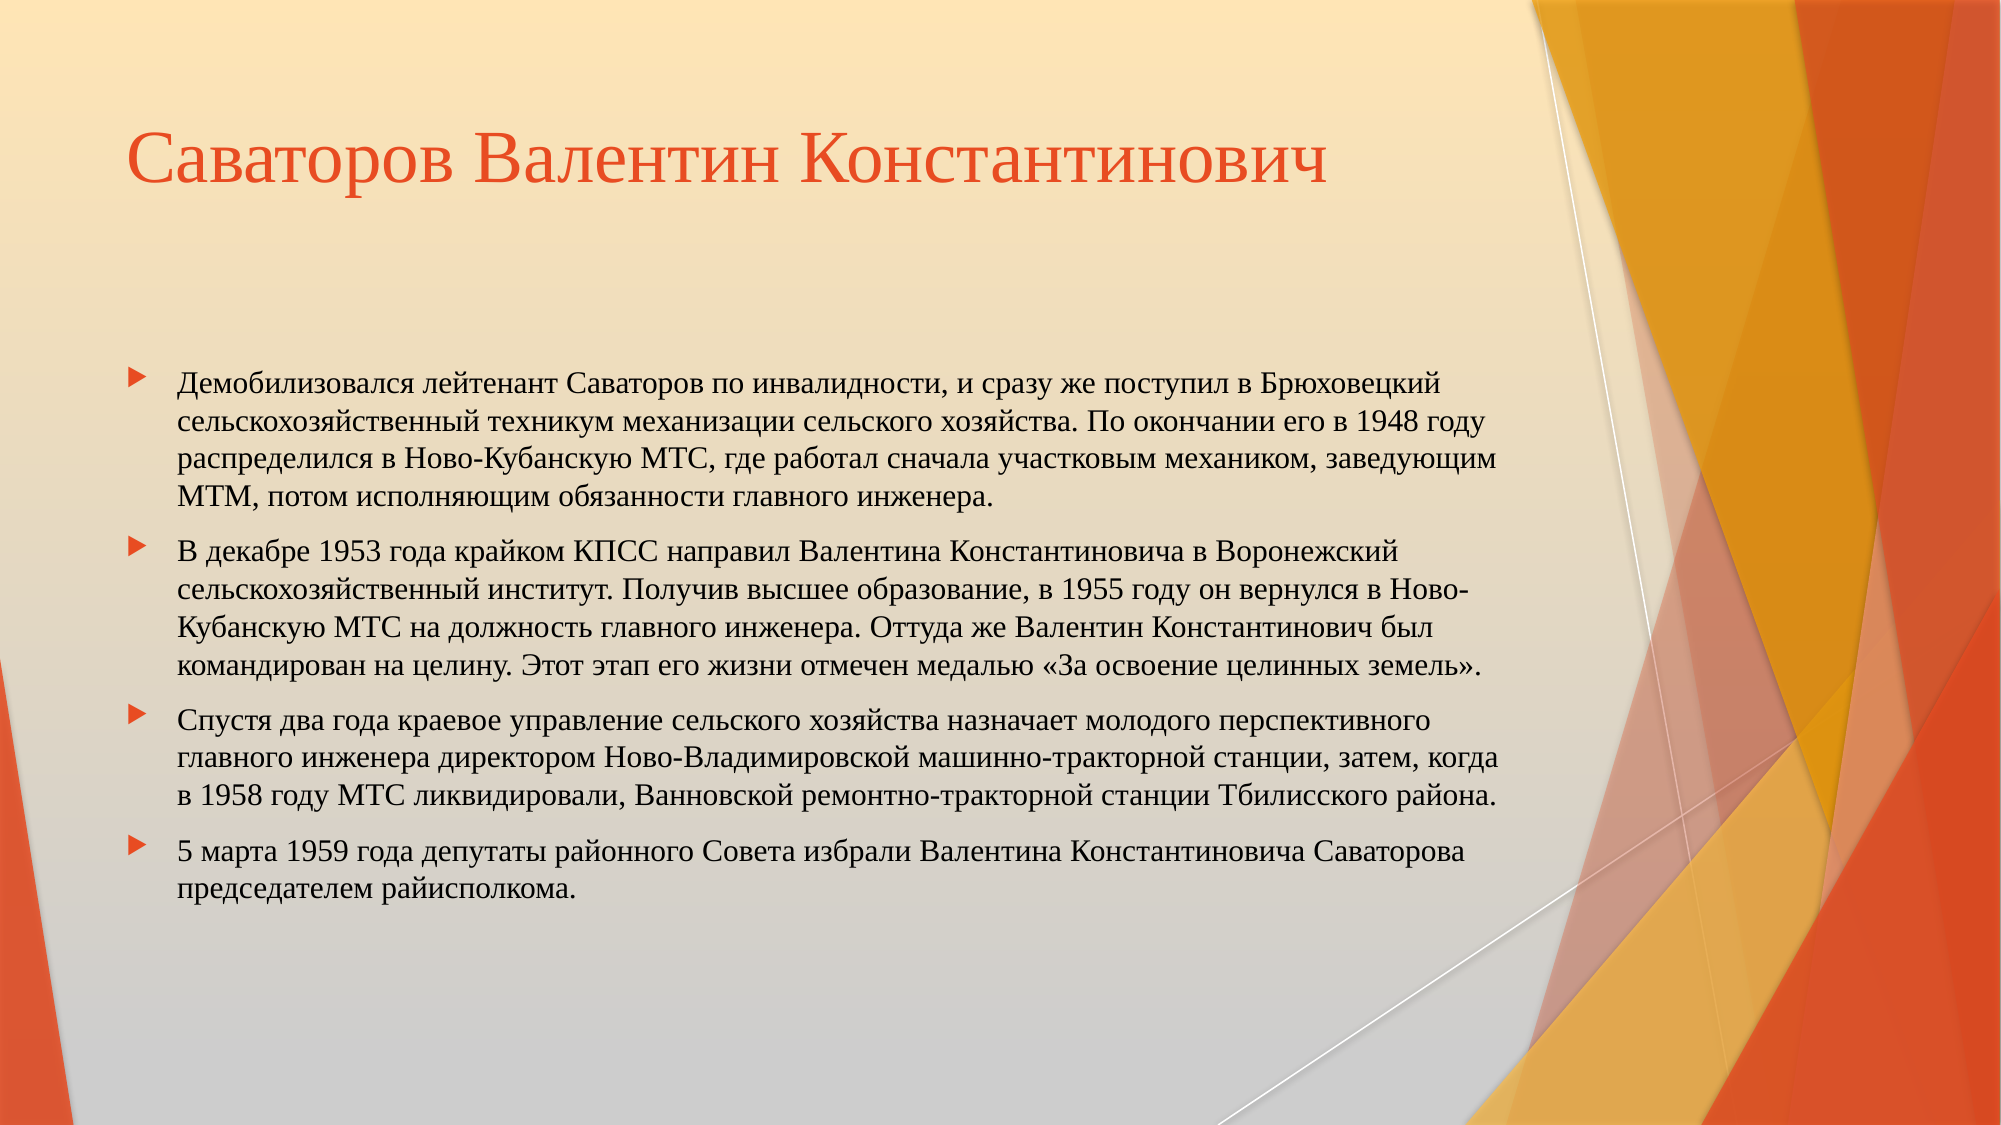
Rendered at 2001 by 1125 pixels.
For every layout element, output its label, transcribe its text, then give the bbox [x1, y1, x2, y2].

list Демобилизовался лейтенант Саваторов по инвалидности, и сразу же поступил в Брюховецкий сельскохозяйственный техникум механизации сельского хозяйства. По окончании его в 1948 году распределился в Ново-Кубанскую МТС, где работал сначала участковым механиком, заведующим МТМ, потом исполняющим обязанности главного инженера. В декабре 1953 года крайком КПСС направил Валентина Константиновича в Воронежский сельскохозяйственный институт. Получив высшее образование, в 1955 году он вернулся в Ново-Кубанскую МТС на должность главного инженера. Оттуда же Валентин Константинович был командирован на целину. Этот этап его жизни отмечен медалью «За освоение целинных земель». Спустя два года краевое управление сельского хозяйства назначает молодого перспективного главного инженера директором Ново-Владимировской машинно-тракторной станции, затем, когда в 1958 году МТС ликвидировали, Ванновской ремонтно-тракторной станции Тбилисского района. 5 марта 1959 года депутаты районного Совета избрали Валентина Константиновича Саваторова председателем райисполкома. [111, 354, 1522, 992]
title Саваторов Валентин Константинович [111, 99, 1522, 317]
